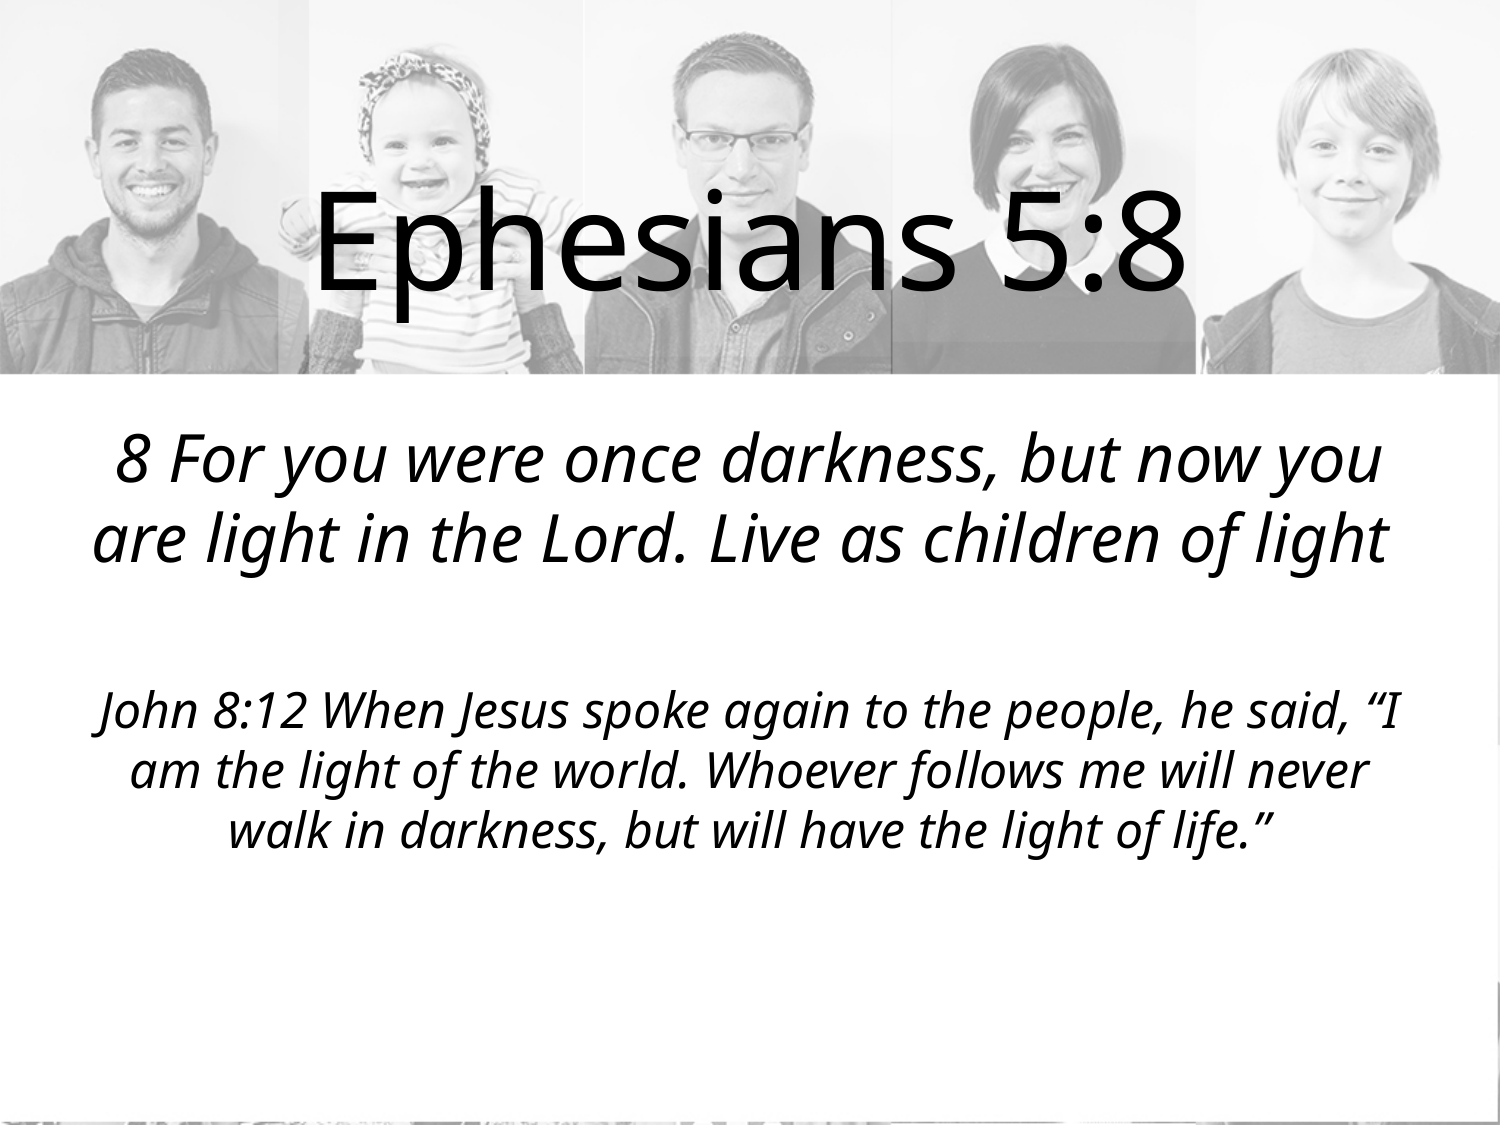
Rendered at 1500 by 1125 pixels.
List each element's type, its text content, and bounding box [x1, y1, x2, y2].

list 8 For you were once darkness, but now you are light in the Lord. Live as children of light John 8:12 When Jesus spoke again to the people, he said, “I am the light of the world. Whoever follows me will never walk in darkness, but will have the light of life.” [75, 407, 1425, 1075]
title Ephesians 5:8 [75, 141, 1425, 330]
picture [0, 0, 1500, 1125]
